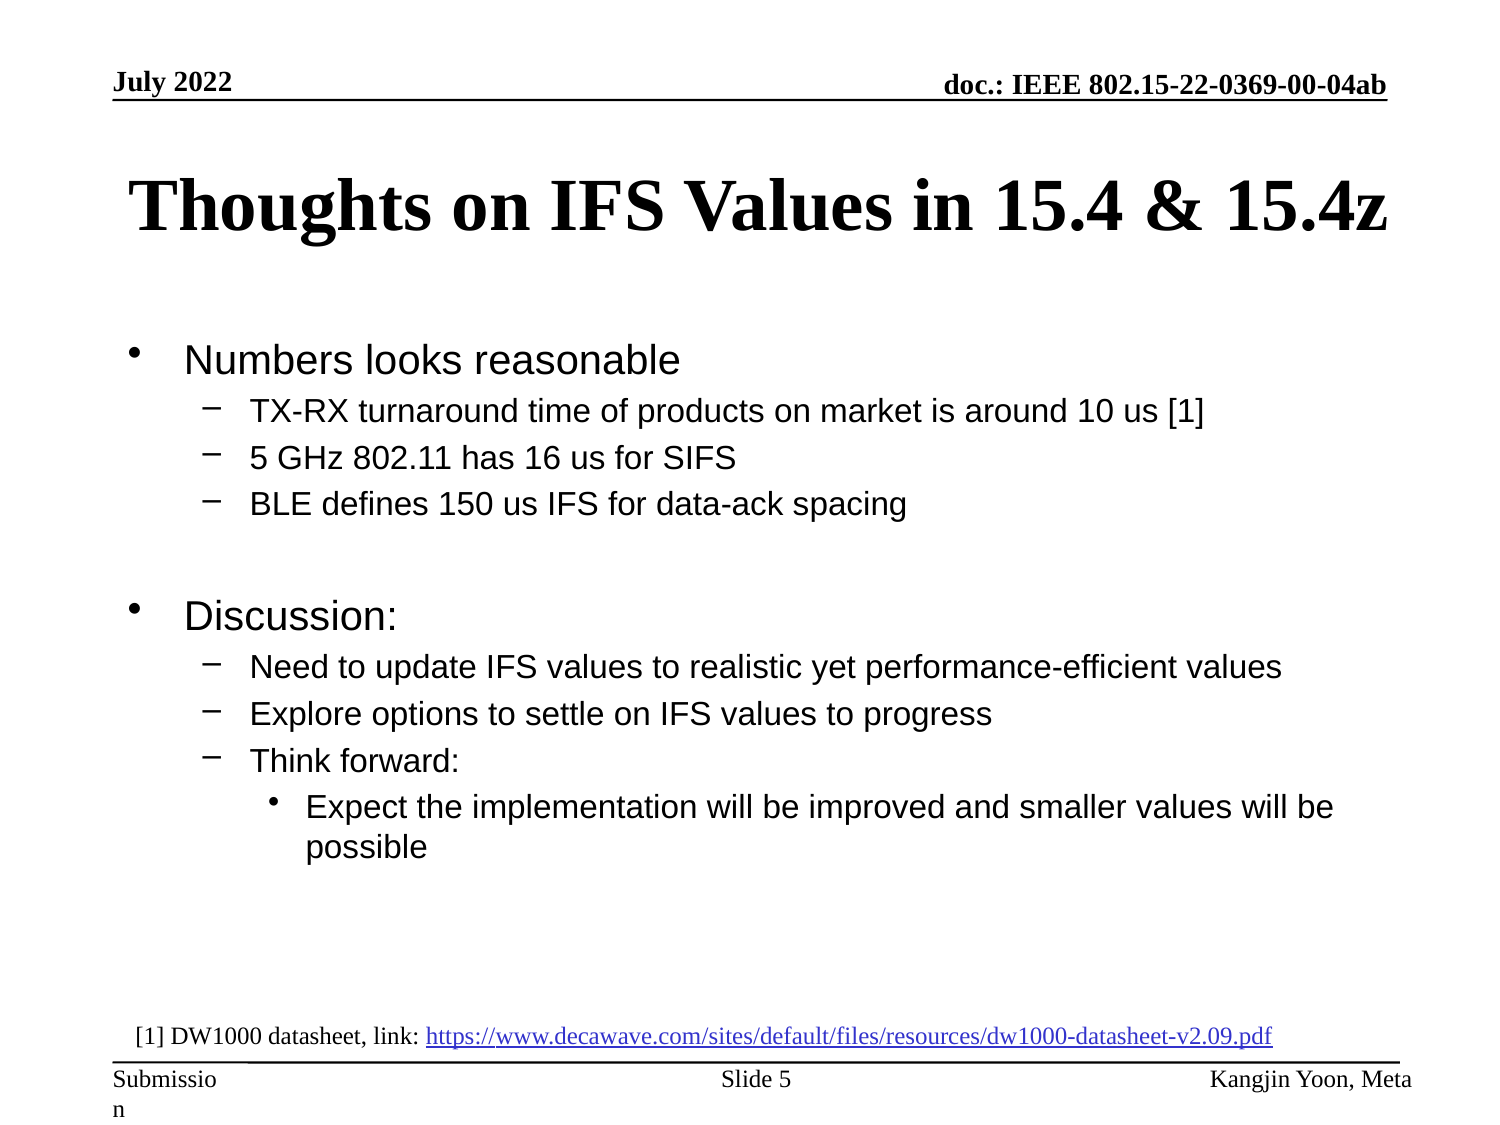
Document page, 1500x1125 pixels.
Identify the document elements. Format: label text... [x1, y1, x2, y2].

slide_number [112, 62, 375, 98]
slide_number Slide 5 [712, 1062, 800, 1093]
list Numbers looks reasonable TX-RX turnaround time of products on market is around 10 us [1] 5 GHz 802.11 has 16 us for SIFS BLE defines 150 us IFS for data-ack spacing Discussion: Need to update IFS values to realistic yet performance-efficient values Explore options to settle on IFS values to progress Think forward: Expect the implementation will be improved and smaller values will be possible [112, 324, 1438, 1013]
title Thoughts on IFS Values in 15.4 & 15.4z [112, 112, 1405, 288]
footer Kangjin Yoon, Meta [900, 1062, 1413, 1093]
text_box [1] DW1000 datasheet, link: https://www.decawave.com/sites/default/files/resources/dw1000-datasheet-v2.09.pdf [120, 1012, 1288, 1058]
